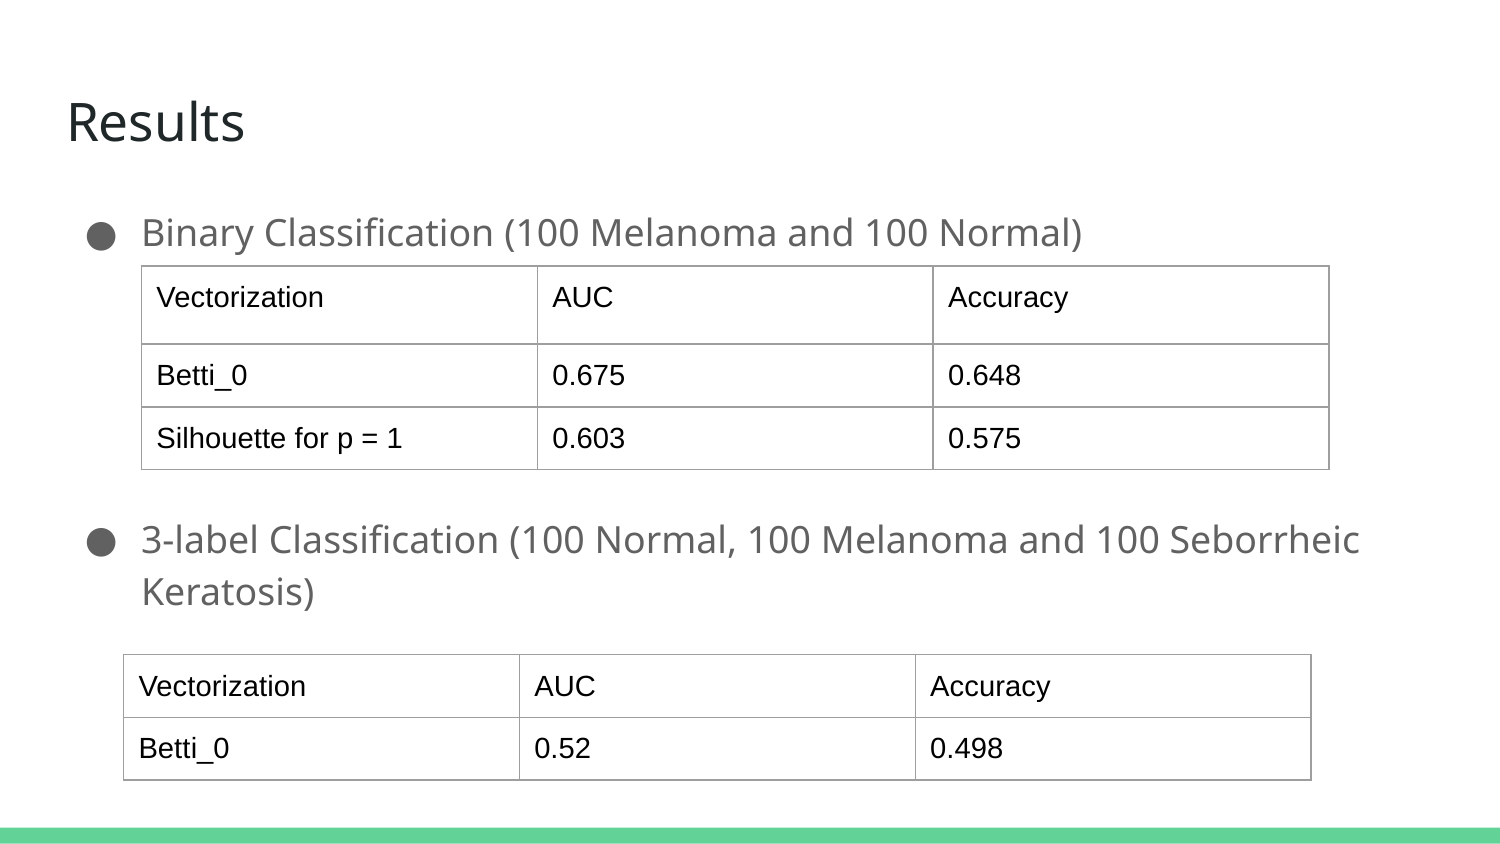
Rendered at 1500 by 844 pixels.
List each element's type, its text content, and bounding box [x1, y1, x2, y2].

table_cell Silhouette for p = 1 [142, 408, 537, 469]
table_cell 0.498 [916, 718, 1310, 779]
title Results [51, 72, 1449, 167]
table_header Accuracy [934, 267, 1328, 343]
table_cell Betti_0 [142, 345, 537, 406]
table_cell Betti_0 [124, 718, 519, 779]
table_cell 0.603 [538, 408, 932, 469]
table_header Accuracy [916, 655, 1310, 717]
table_cell 0.52 [520, 718, 915, 779]
table_cell 0.575 [934, 408, 1328, 469]
table_header Vectorization [124, 655, 519, 717]
list Binary Classification (100 Melanoma and 100 Normal) 3-label Classification (100 Normal, 100 Melanoma and 100 Seborrheic Keratosis) [51, 187, 1449, 748]
table_cell 0.648 [934, 345, 1328, 406]
table_header AUC [520, 655, 915, 717]
table_header AUC [538, 267, 932, 343]
table_cell 0.675 [538, 345, 932, 406]
table_header Vectorization [142, 267, 537, 343]
